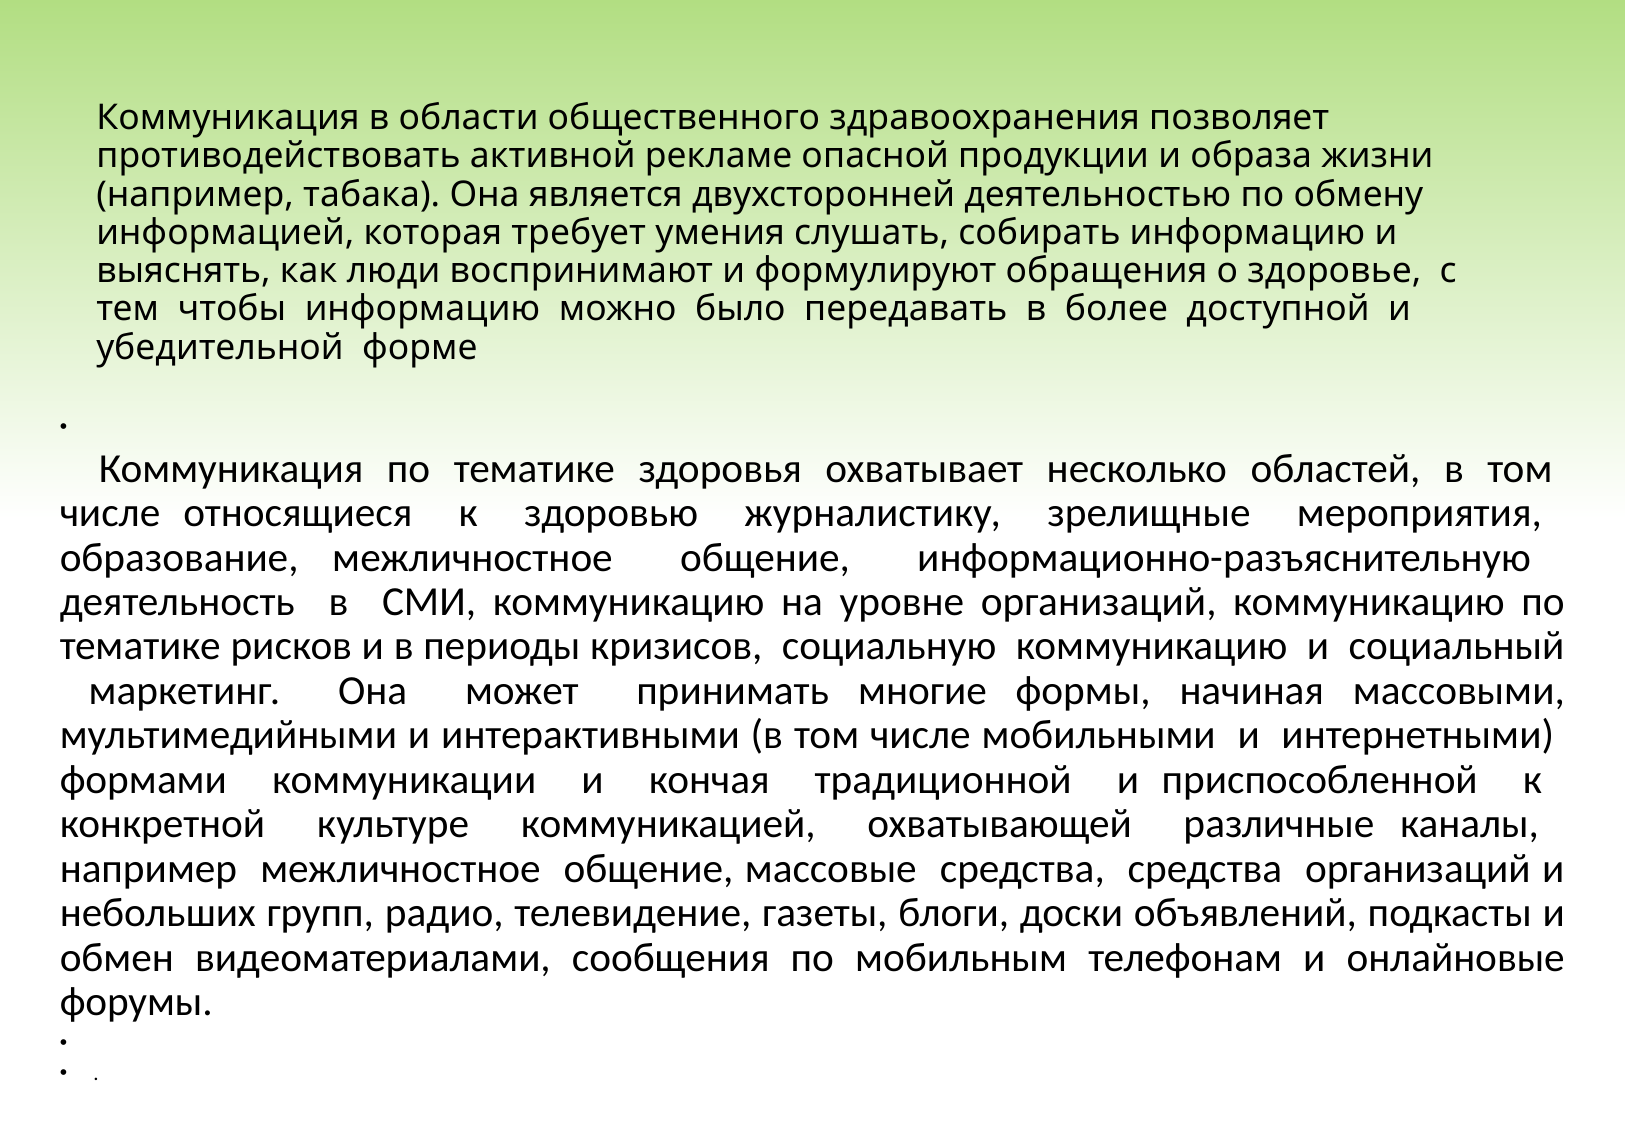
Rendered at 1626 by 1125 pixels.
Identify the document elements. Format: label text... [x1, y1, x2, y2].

title Коммуникация в области общественного здравоохранения позволяет противодействовать активной рекламе опасной продукции и образа жизни (например, табака). Она является двухсторонней деятельностью по обмену информацией, которая требует умения слушать, собирать информацию и выяснять, как люди воспринимают и формулируют обращения о здоровье, с тем чтобы информацию можно было передавать в более доступной и убедительной форме [80, 44, 1544, 408]
list Коммуникация по тематике здоровья охватывает несколько областей, в том числе относящиеся к здоровью журналистику, зрелищные мероприятия, образование, межличностное общение, информационно-разъяснительную деятельность в СМИ, коммуникацию на уровне организаций, коммуникацию по тематике рисков и в периоды кризисов, социальную коммуникацию и социальный маркетинг. Она может принимать многие формы, начиная массовыми, мультимедийными и интерактивными (в том числе мобильными и интернетными) формами коммуникации и кончая традиционной и приспособленной к конкретной культуре коммуникацией, охватывающей различные каналы, например межличностное общение, массовые средства, средства организаций и небольших групп, радио, телевидение, газеты, блоги, доски объявлений, подкасты и обмен видеоматериалами, сообщения по мобильным телефонам и онлайновые форумы. . [44, 408, 1581, 1095]
